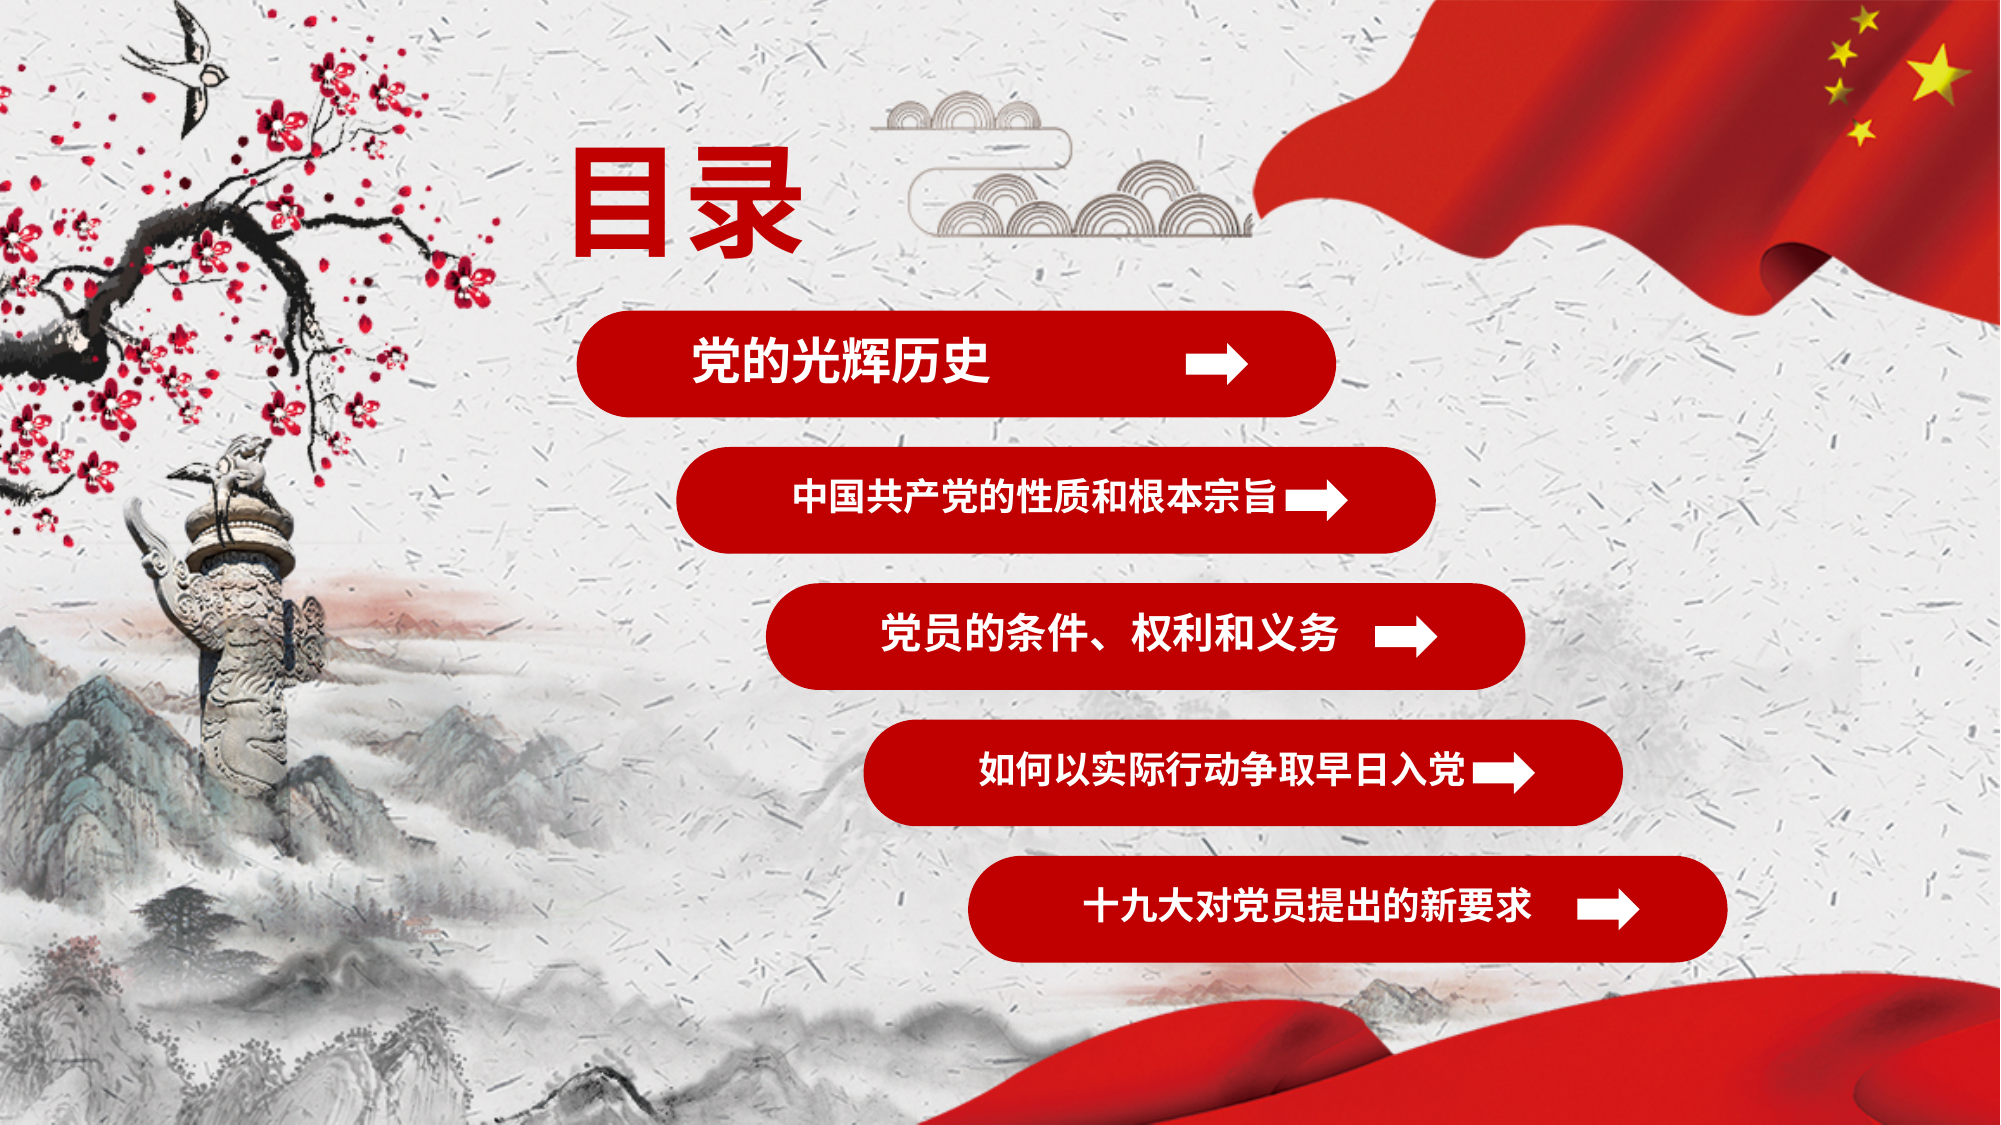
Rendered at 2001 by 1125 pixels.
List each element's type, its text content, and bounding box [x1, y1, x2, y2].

picture [0, 0, 2000, 1125]
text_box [576, 306, 1337, 418]
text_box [863, 715, 1623, 827]
text_box 目录 [543, 114, 957, 280]
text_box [765, 579, 1526, 690]
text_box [676, 442, 1436, 554]
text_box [968, 851, 1728, 963]
